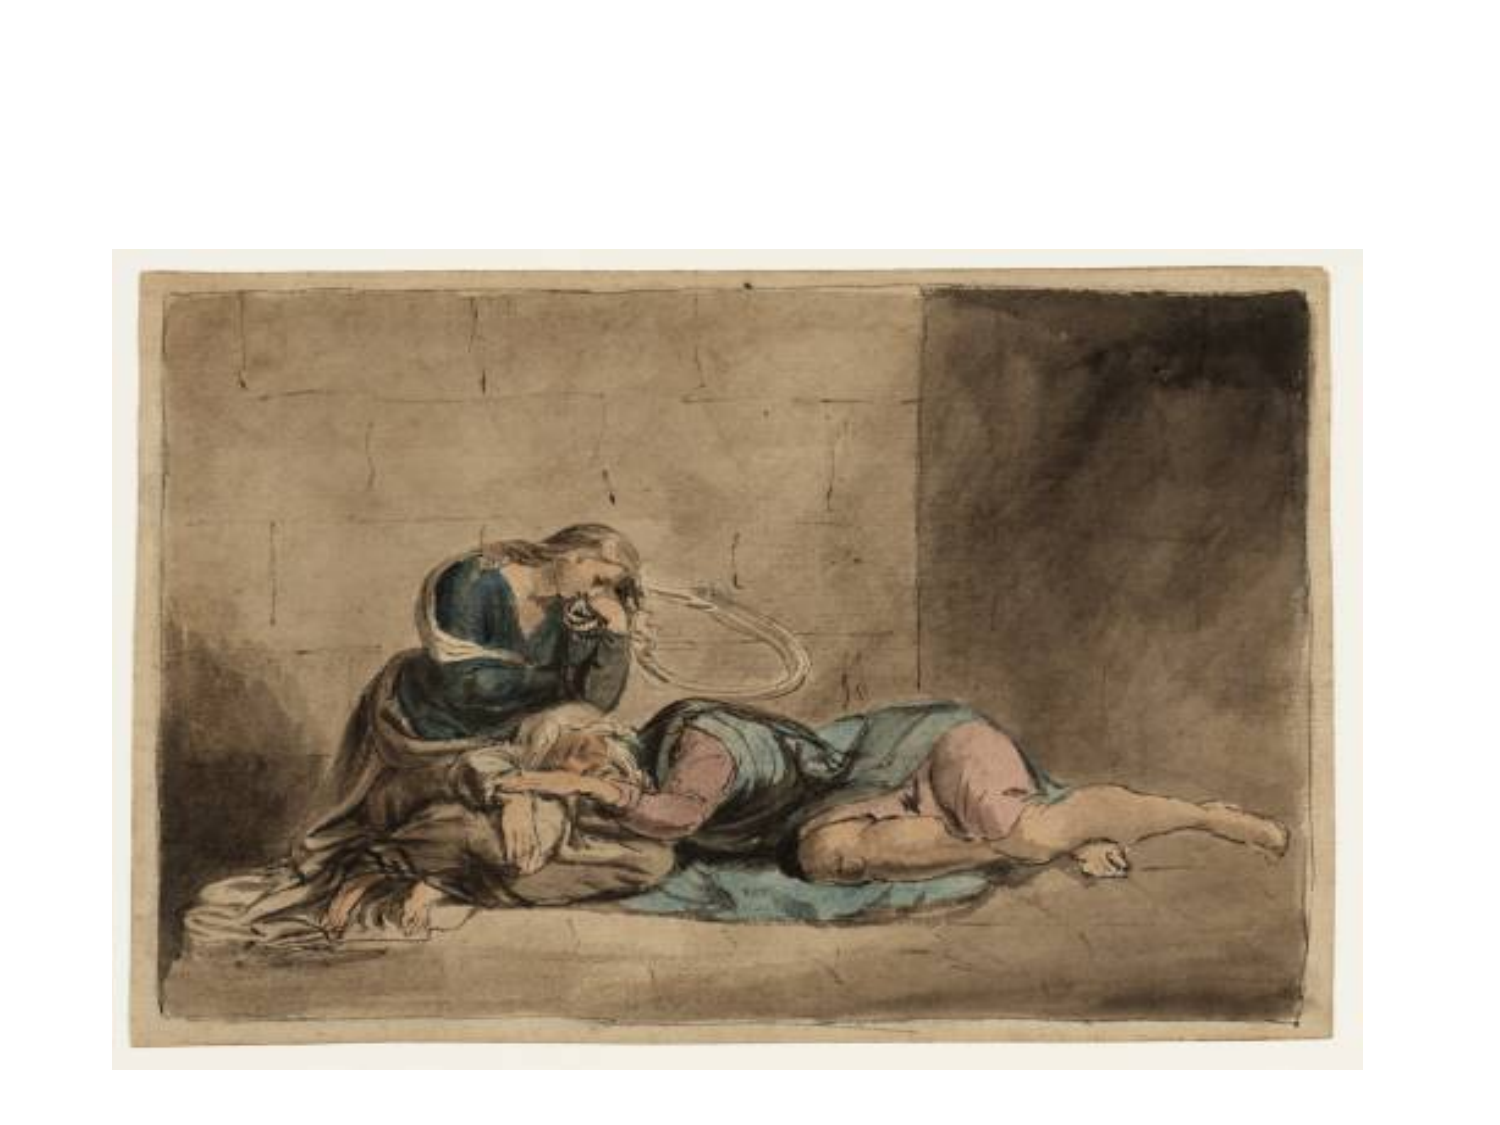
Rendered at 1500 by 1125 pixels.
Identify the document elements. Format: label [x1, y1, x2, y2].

picture [112, 249, 1363, 1071]
